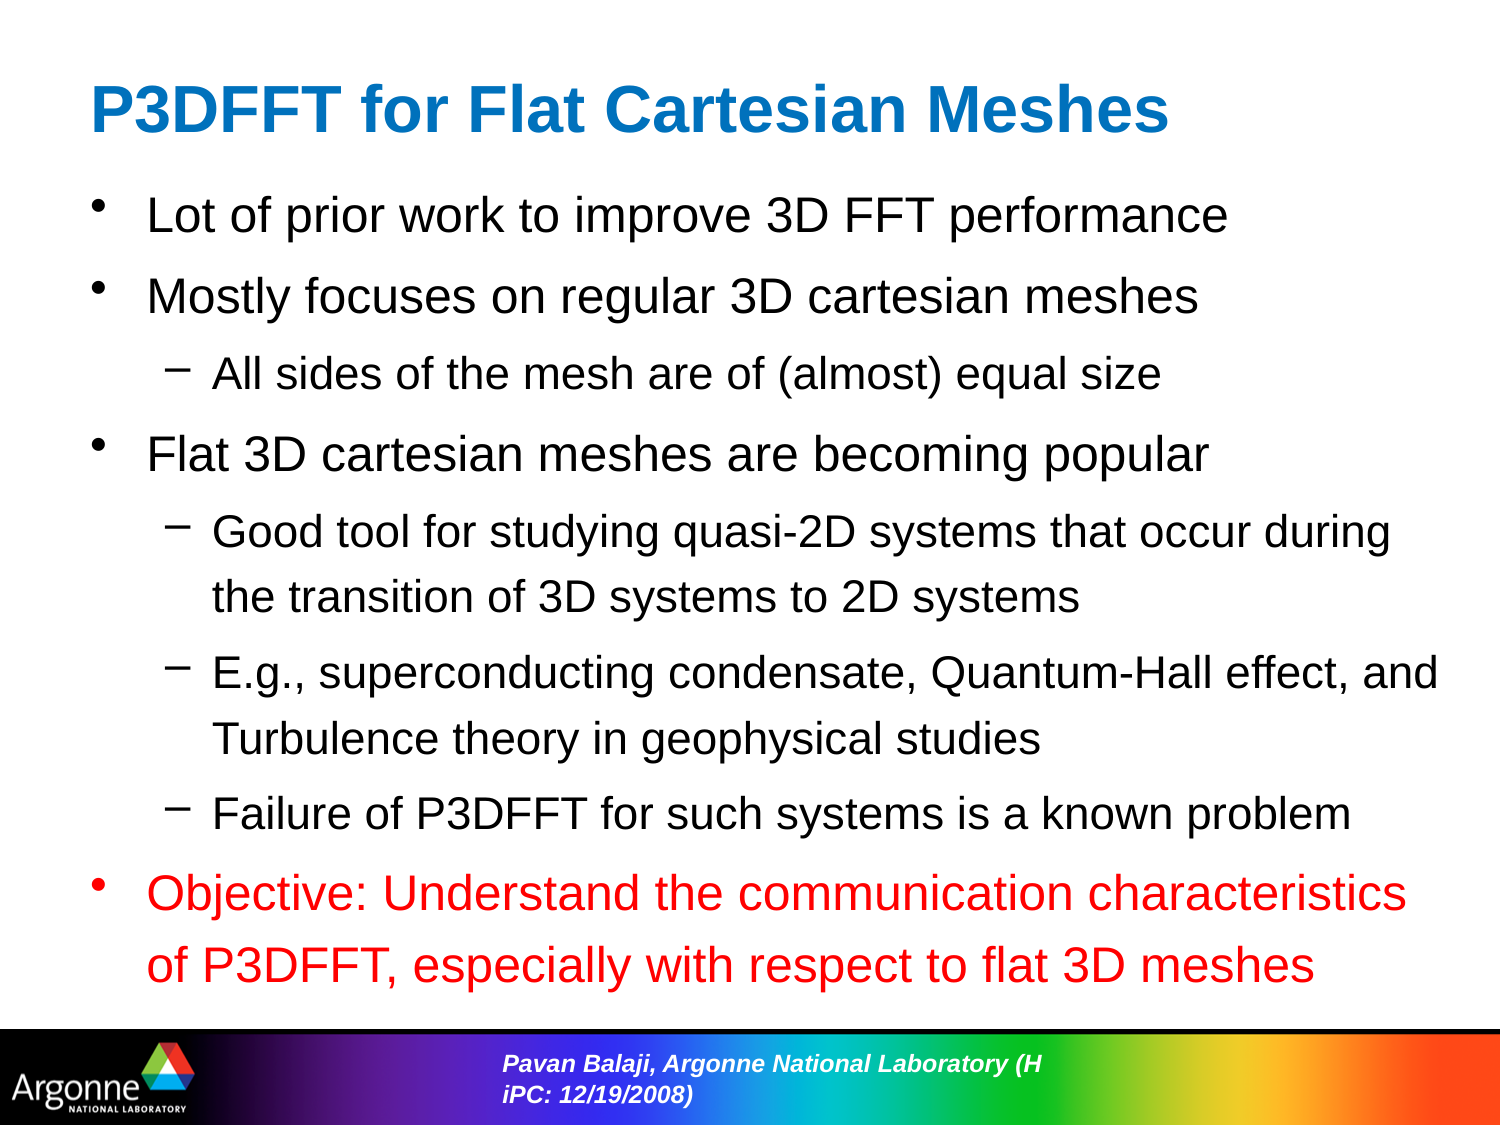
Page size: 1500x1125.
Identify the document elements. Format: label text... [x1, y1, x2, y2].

list Lot of prior work to improve 3D FFT performance Mostly focuses on regular 3D cartesian meshes All sides of the mesh are of (almost) equal size Flat 3D cartesian meshes are becoming popular Good tool for studying quasi-2D systems that occur during the transition of 3D systems to 2D systems E.g., superconducting condensate, Quantum-Hall effect, and Turbulence theory in geophysical studies Failure of P3DFFT for such systems is a known problem Objective: Understand the communication characteristics of P3DFFT, especially with respect to flat 3D meshes [74, 162, 1463, 1026]
footer Pavan Balaji, Argonne National Laboratory (HiPC: 12/19/2008) [487, 1034, 1063, 1113]
title P3DFFT for Flat Cartesian Meshes [74, 24, 1426, 162]
picture [0, 1029, 1500, 1125]
